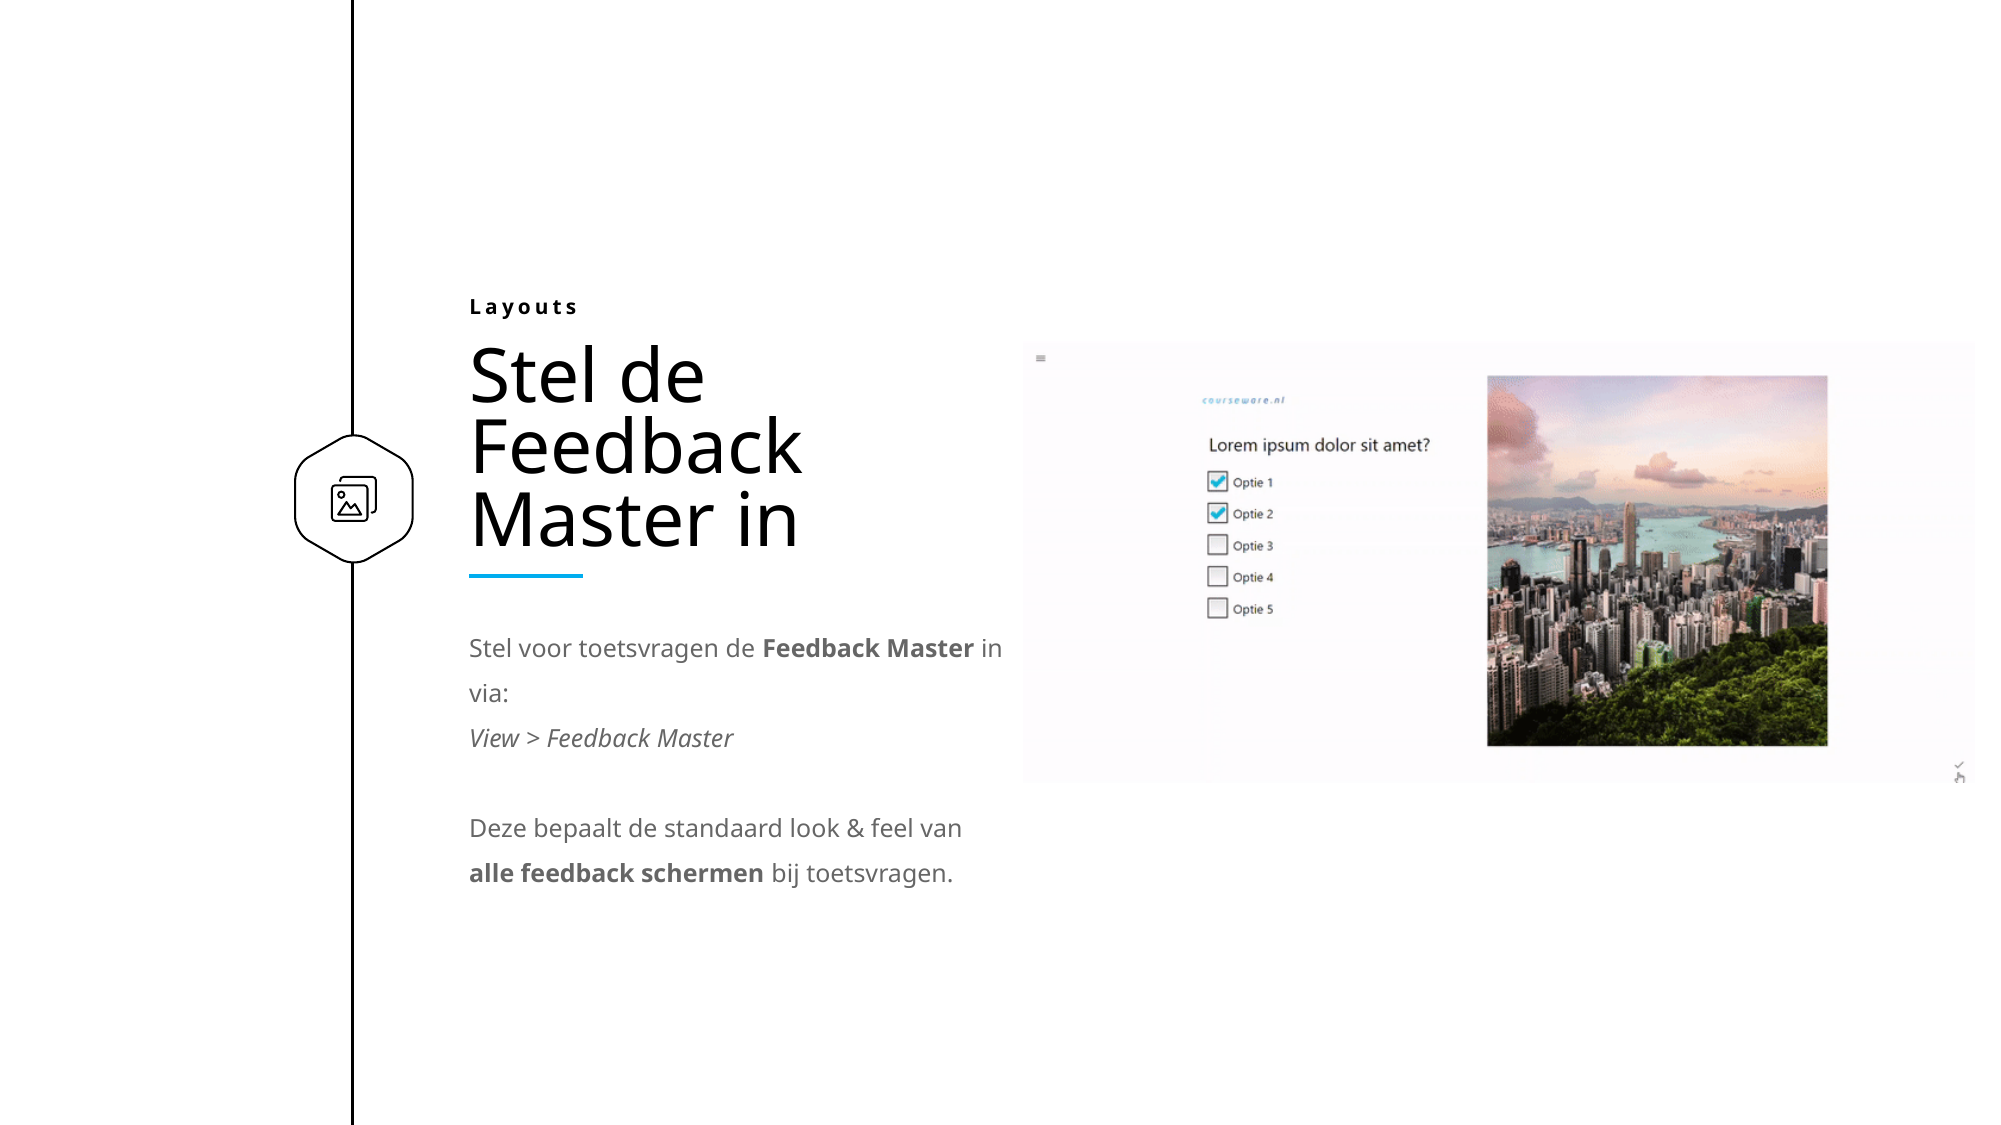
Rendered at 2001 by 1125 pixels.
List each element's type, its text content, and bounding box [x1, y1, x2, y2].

picture [1023, 341, 1975, 783]
text_box [339, 475, 377, 514]
text_box [330, 484, 369, 522]
text_box Stel de Feedback Master in [469, 344, 1000, 561]
text_box [295, 435, 413, 563]
text_box Stel voor toetsvragen de Feedback Master in via: View > Feedback Master Deze bepaalt de standaard look & feel van alle feedback schermen bij toetsvragen. [469, 618, 1046, 1022]
text_box Layouts [469, 298, 740, 319]
